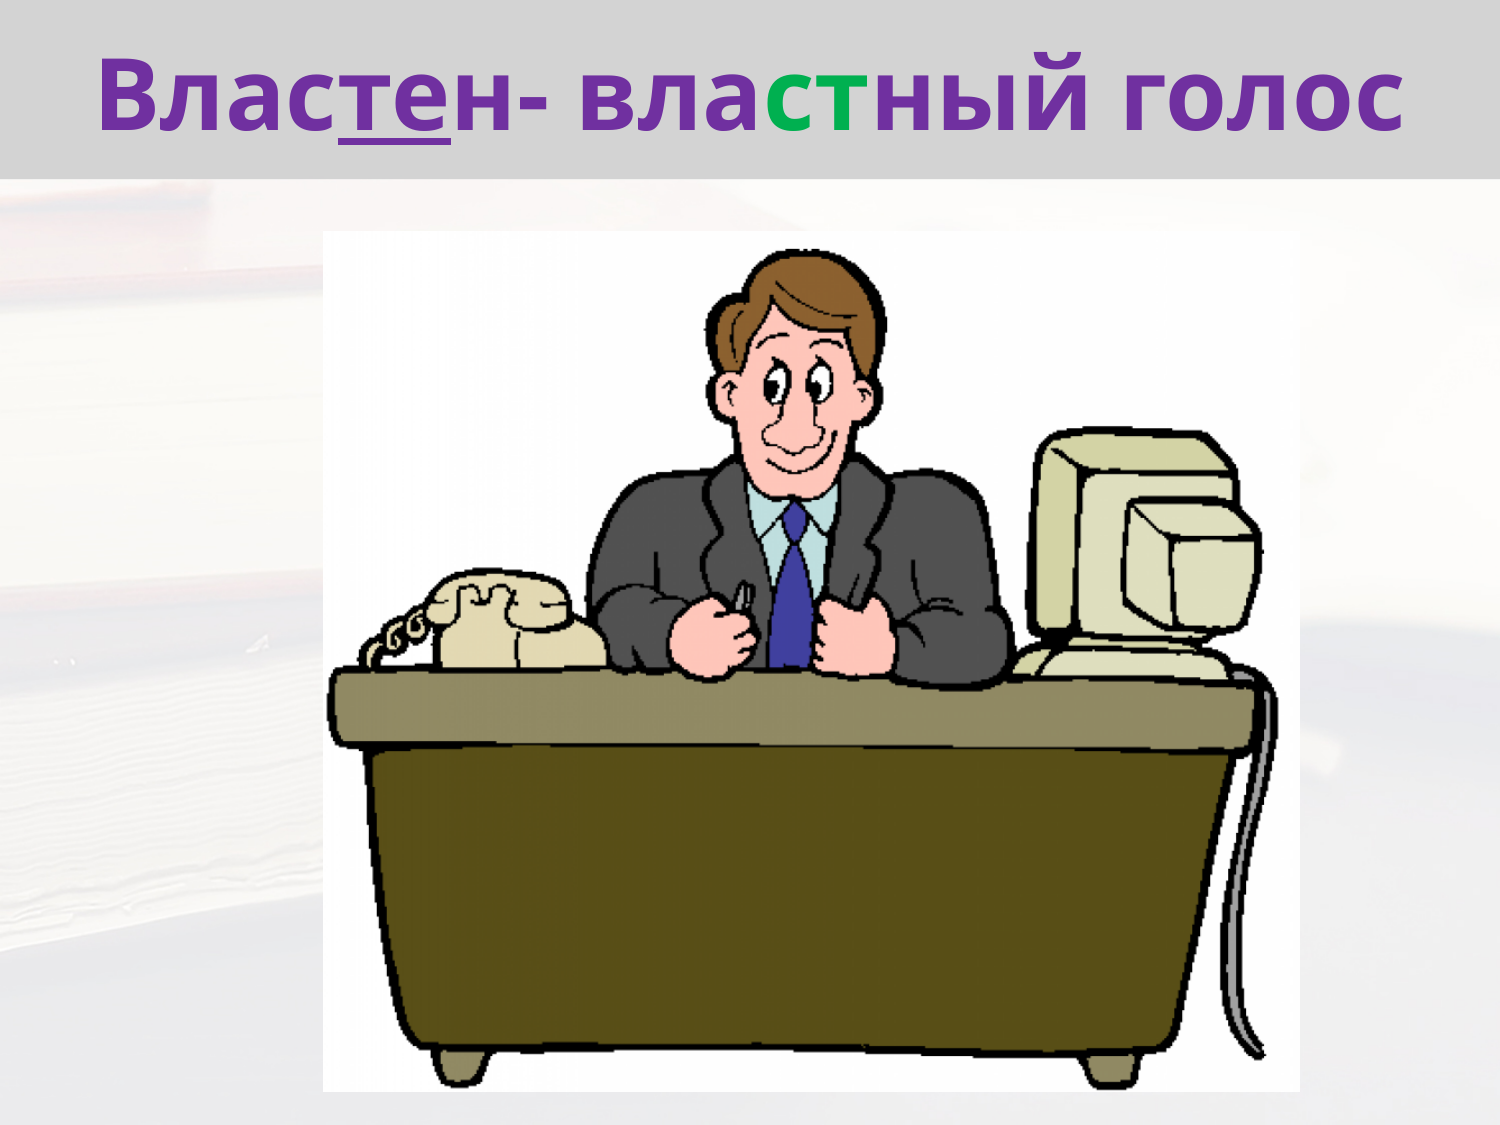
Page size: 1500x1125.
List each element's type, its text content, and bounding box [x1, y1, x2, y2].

title Властен- властный голос [0, 2, 1500, 179]
picture [0, 179, 1500, 1125]
